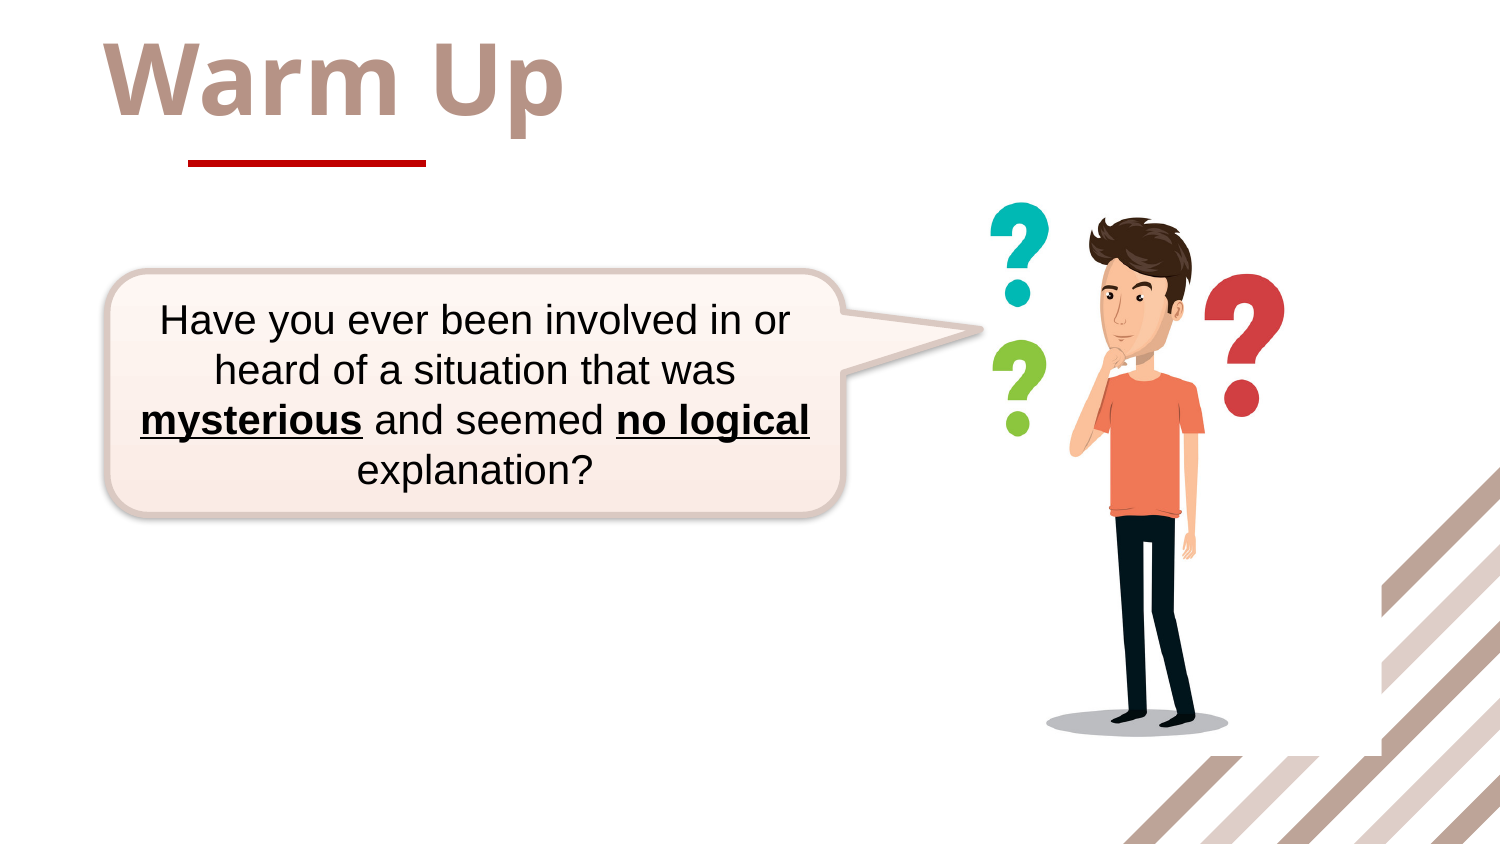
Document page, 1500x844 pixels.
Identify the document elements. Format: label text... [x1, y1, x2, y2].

title Warm Up [88, 39, 740, 151]
text_box [187, 159, 427, 168]
text_box Have you ever been involved in or heard of a situation that was mysterious and seemed no logical explanation? [106, 270, 904, 516]
picture [909, 185, 1365, 742]
